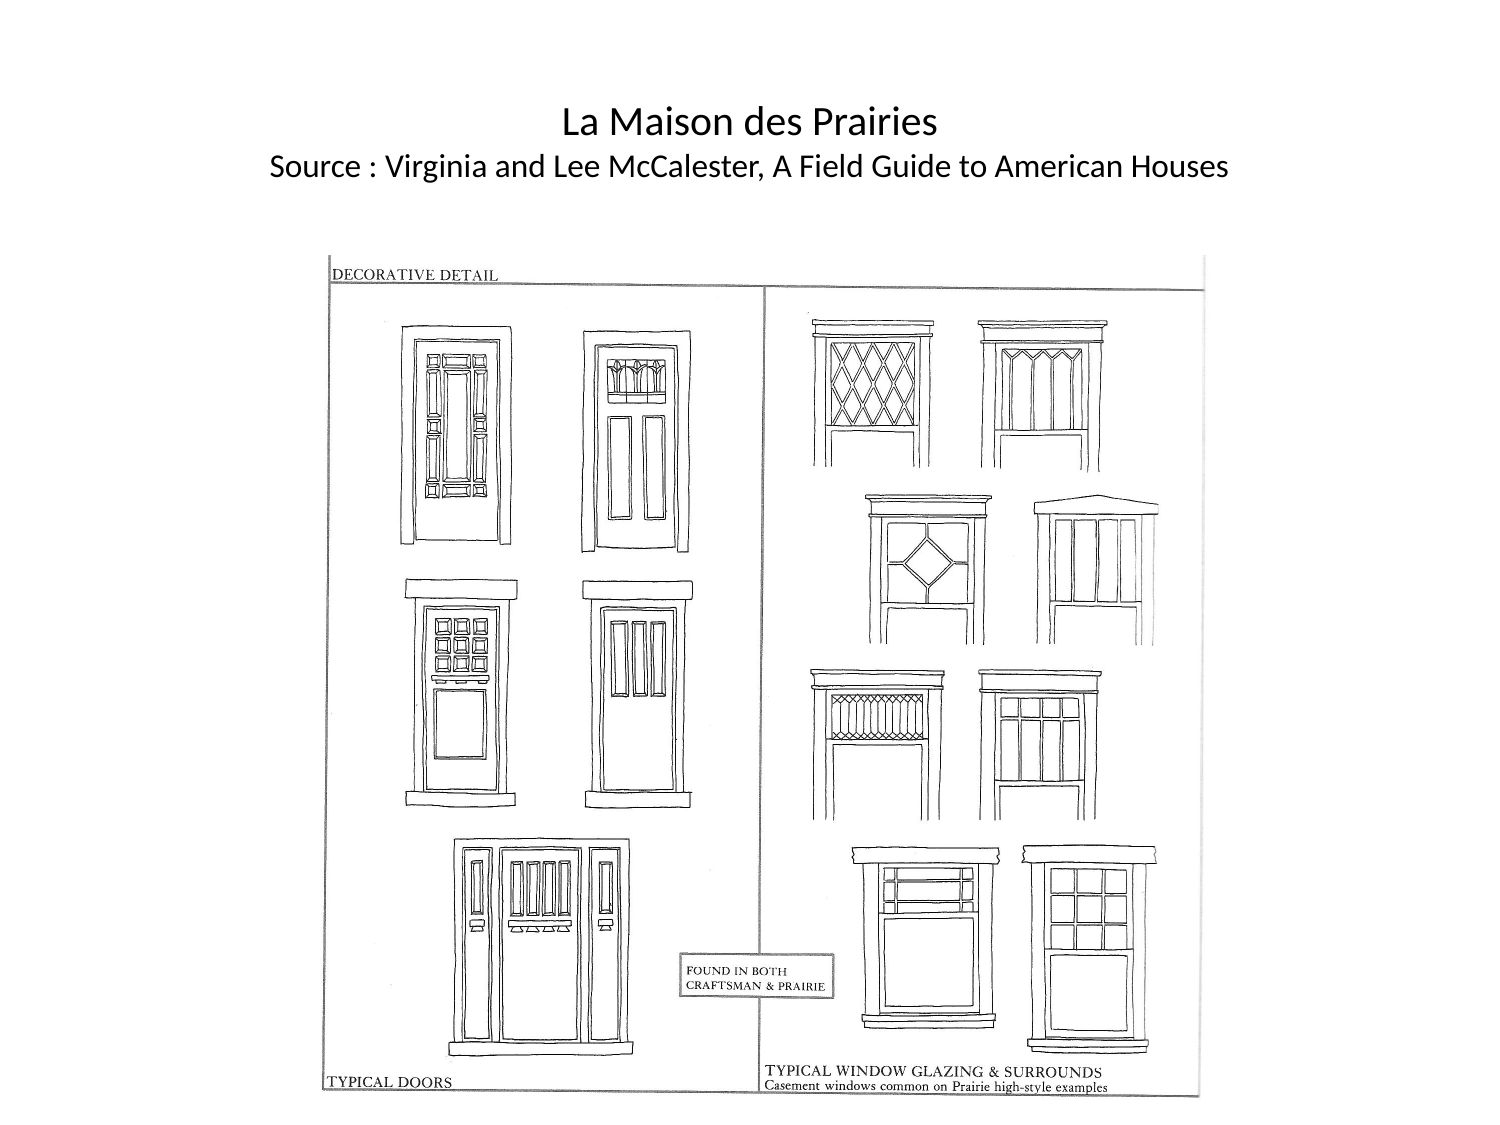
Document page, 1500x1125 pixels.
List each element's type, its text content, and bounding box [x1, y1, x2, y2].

picture [312, 255, 1213, 1118]
title La Maison des Prairies Source : Virginia and Lee McCalester, A Field Guide to American Houses [75, 45, 1425, 233]
